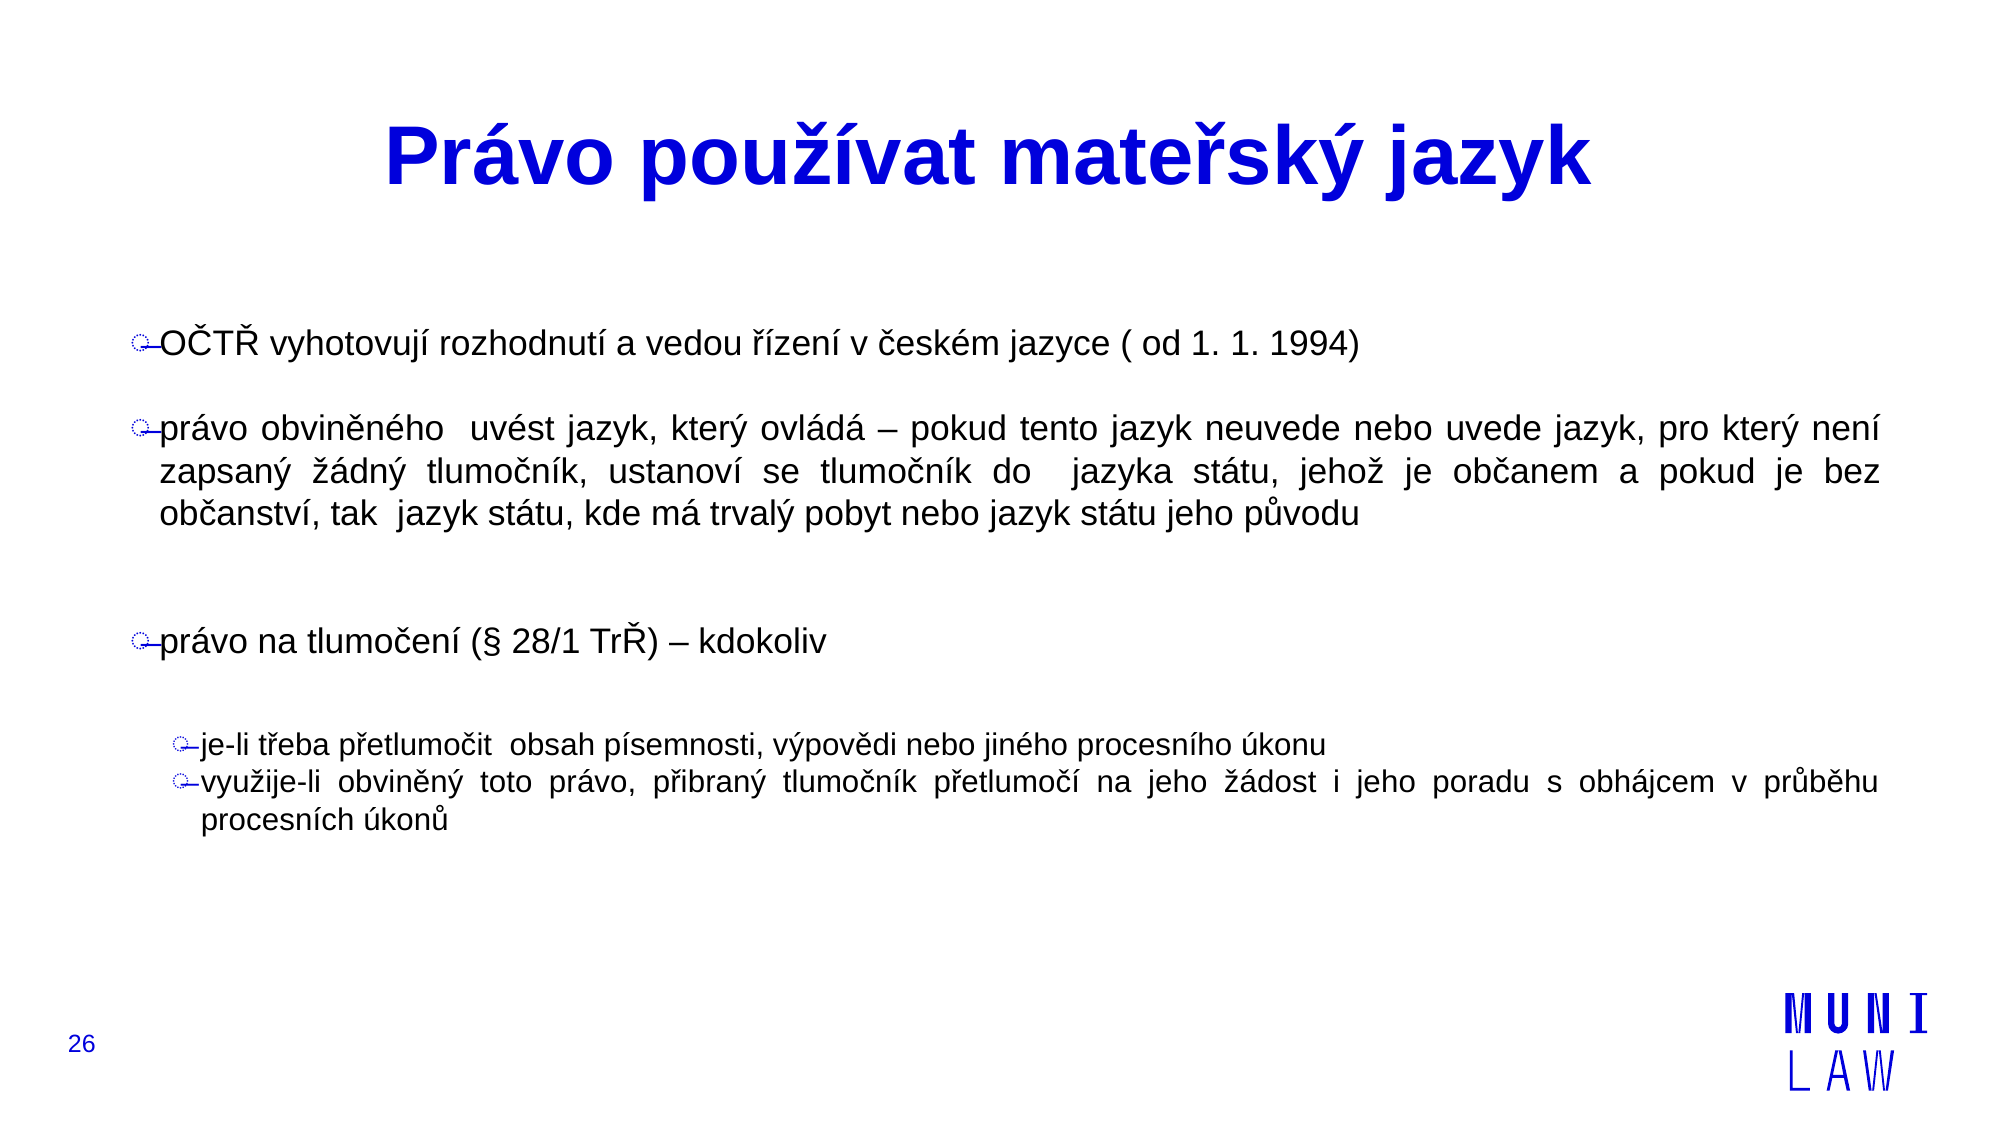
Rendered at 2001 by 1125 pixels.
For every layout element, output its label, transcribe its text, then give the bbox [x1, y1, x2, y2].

title Právo používat mateřský jazyk [118, 118, 1883, 193]
list OČTŘ vyhotovují rozhodnutí a vedou řízení v českém jazyce ( od 1. 1. 1994) právo obviněného uvést jazyk, který ovládá – pokud tento jazyk neuvede nebo uvede jazyk, pro který není zapsaný žádný tlumočník, ustanoví se tlumočník do jazyka státu, jehož je občanem a pokud je bez občanství, tak jazyk státu, kde má trvalý pobyt nebo jazyk státu jeho původu právo na tlumočení (§ 28/1 TrŘ) – kdokoliv je-li třeba přetlumočit obsah písemnosti, výpovědi nebo jiného procesního úkonu využije-li obviněný toto právo, přibraný tlumočník přetlumočí na jeho žádost i jeho poradu s obhájcem v průběhu procesních úkonů [118, 277, 1883, 957]
slide_number 26 [67, 1021, 110, 1063]
